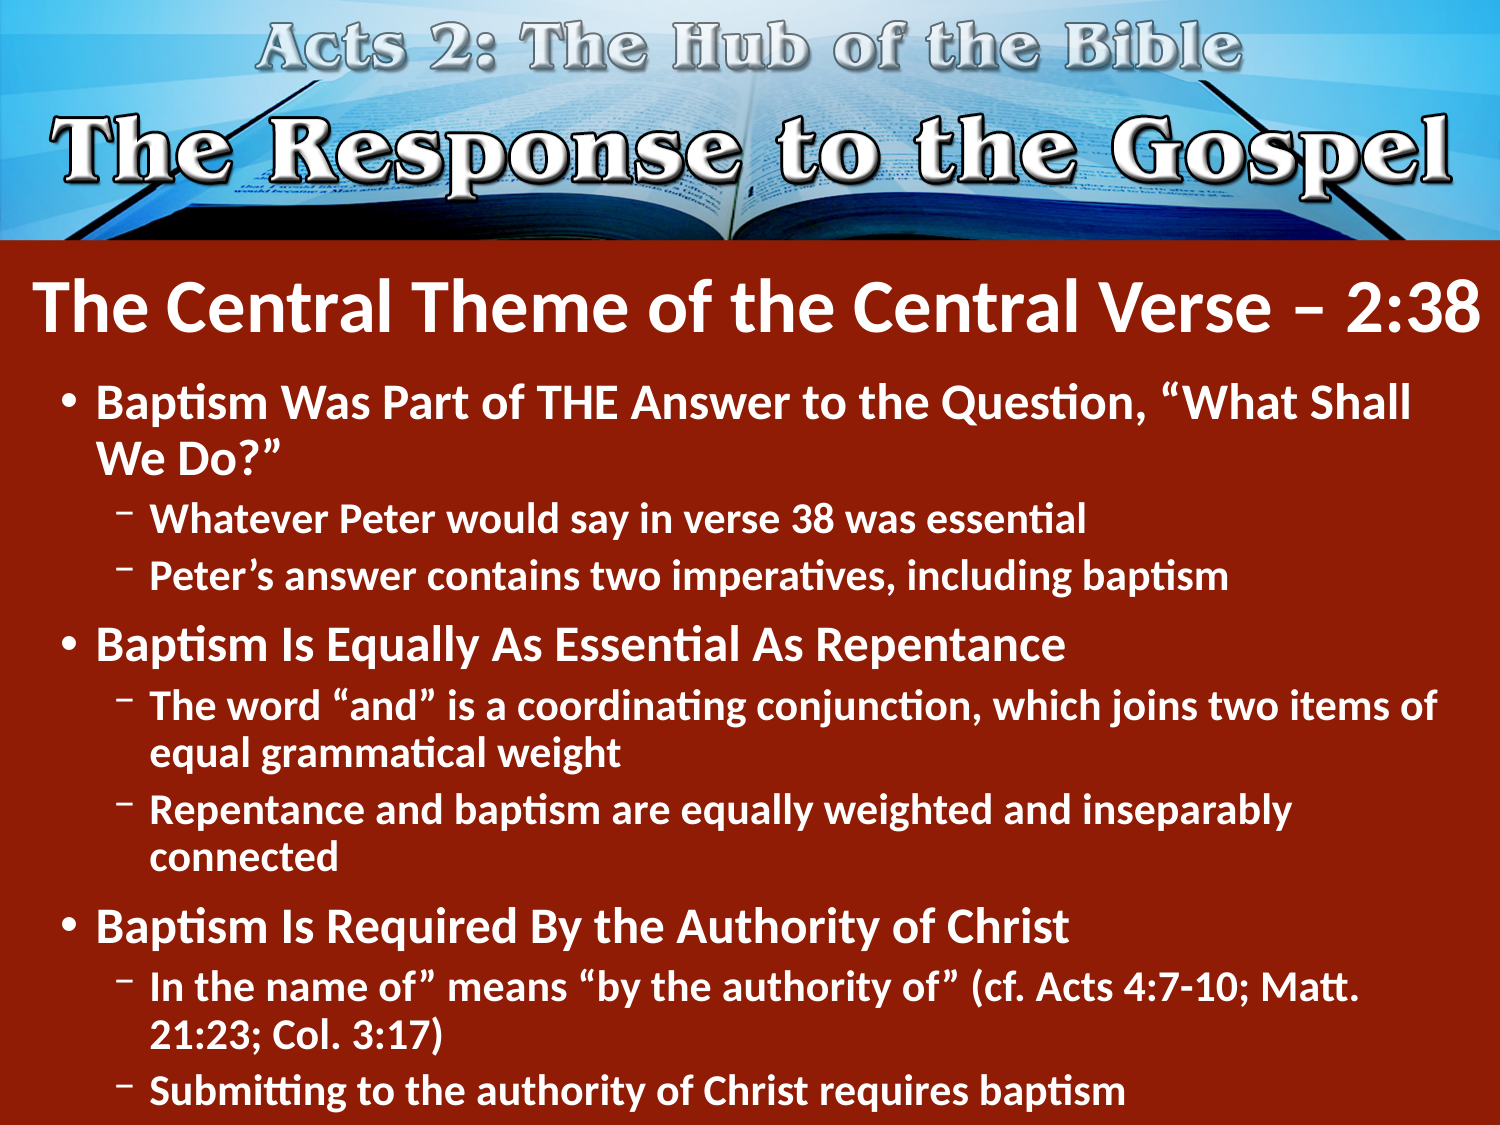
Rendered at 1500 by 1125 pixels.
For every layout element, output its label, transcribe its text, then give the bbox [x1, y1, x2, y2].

list Baptism Was Part of THE Answer to the Question, “What Shall We Do?” Whatever Peter would say in verse 38 was essential Peter’s answer contains two imperatives, including baptism Baptism Is Equally As Essential As Repentance The word “and” is a coordinating conjunction, which joins two items of equal grammatical weight Repentance and baptism are equally weighted and inseparably connected Baptism Is Required By the Authority of Christ In the name of” means “by the authority of” (cf. Acts 4:7-10; Matt. 21:23; Col. 3:17) Submitting to the authority of Christ requires baptism [45, 368, 1500, 1125]
title The Central Theme of the Central Verse – 2:38 [17, 248, 1500, 369]
picture [0, 0, 1500, 1125]
